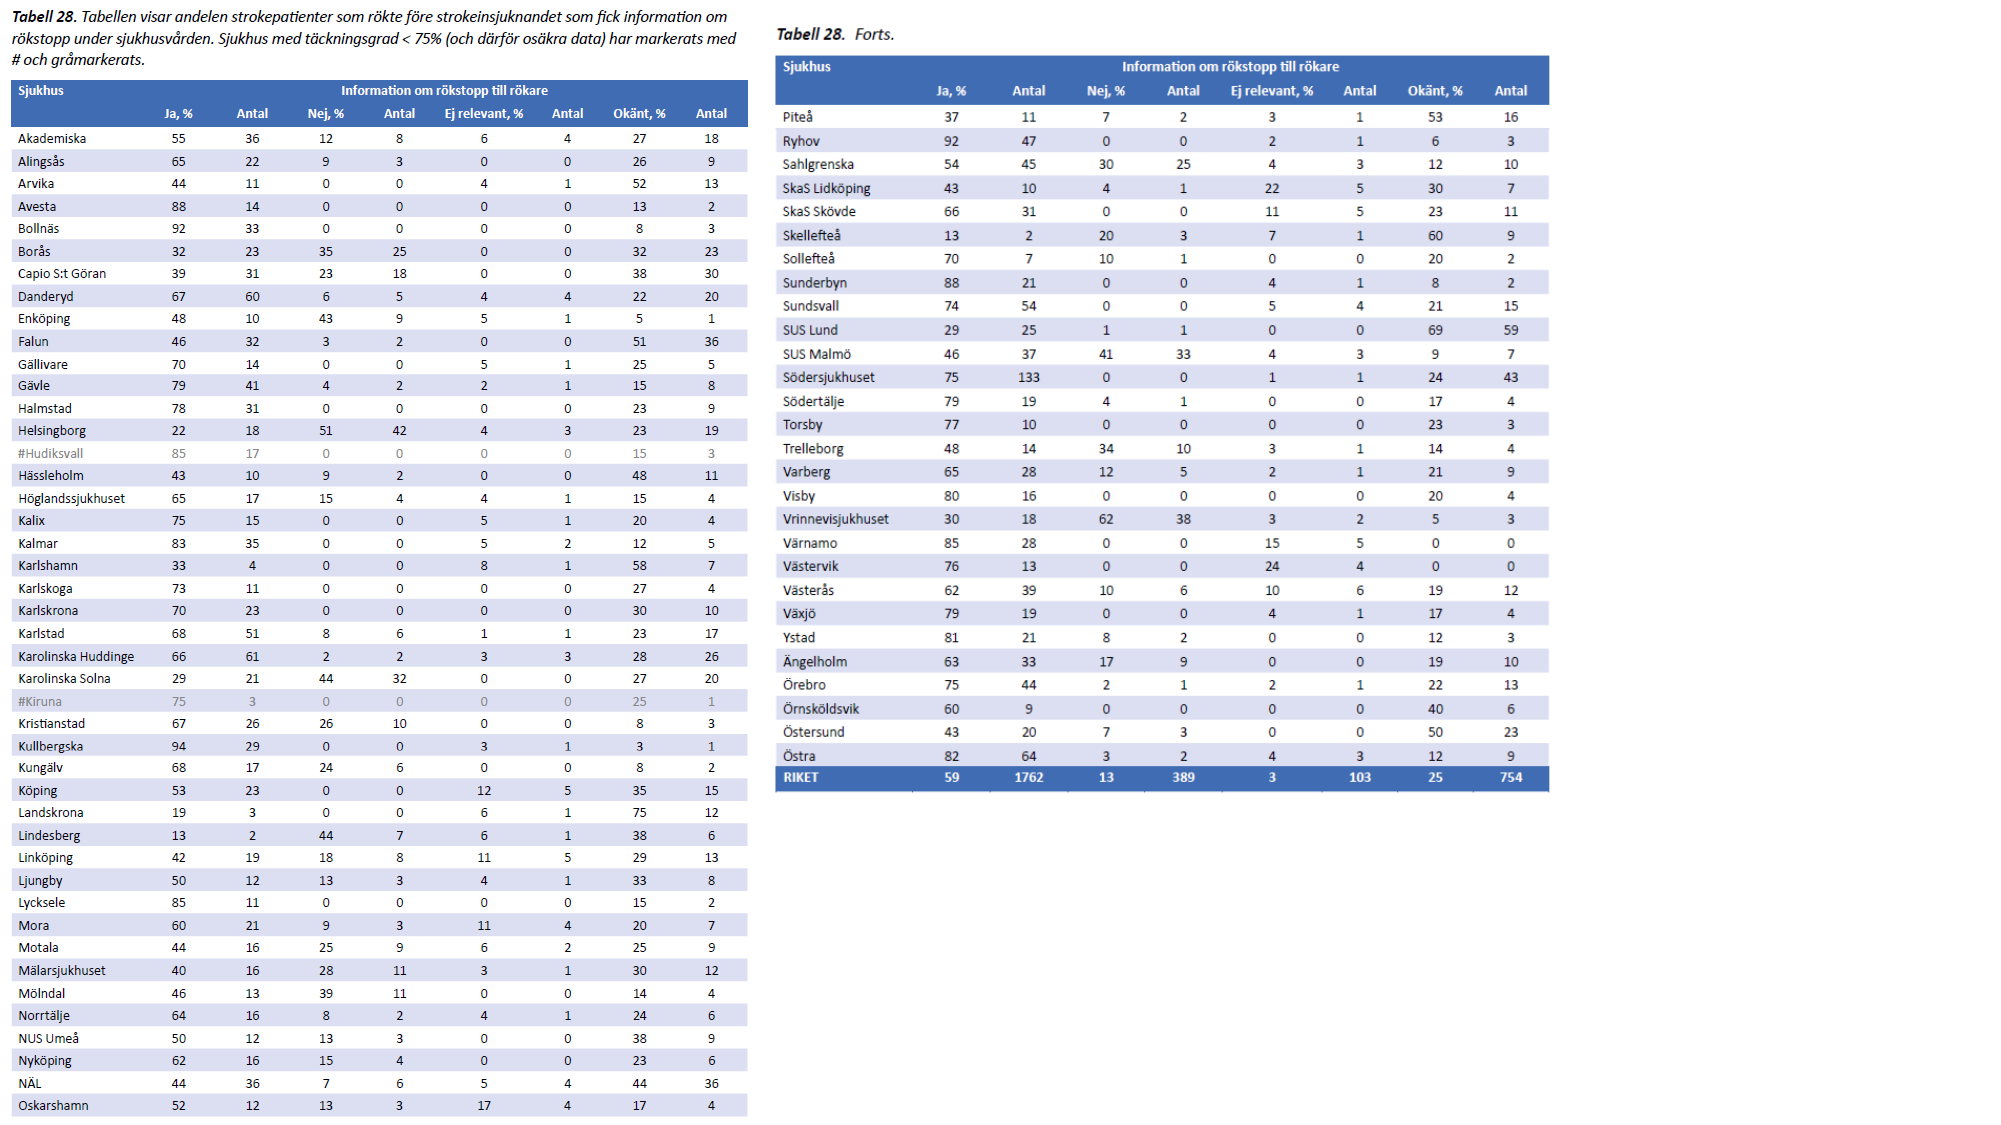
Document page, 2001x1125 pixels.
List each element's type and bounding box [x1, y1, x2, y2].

picture [0, 0, 1562, 1125]
